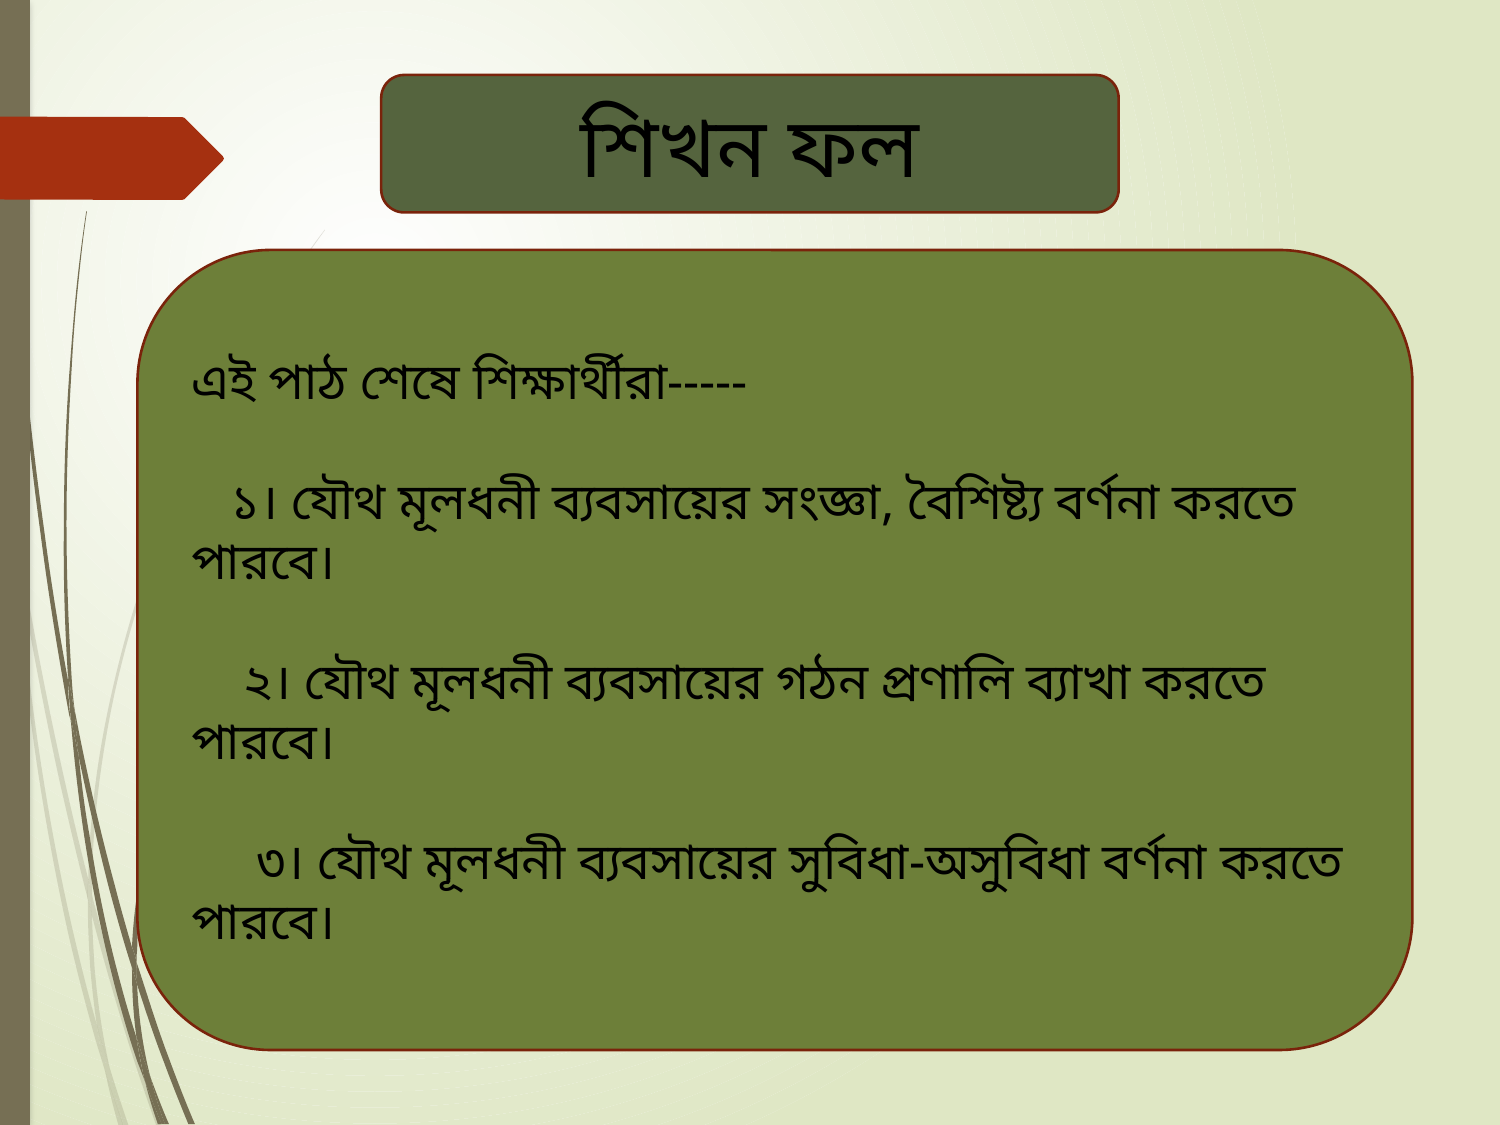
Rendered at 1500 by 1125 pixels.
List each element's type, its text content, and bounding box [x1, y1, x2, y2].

text_box শিখন ফল [379, 73, 1120, 214]
text_box এই পাঠ শেষে শিক্ষার্থীরা----- ১। যৌথ মূলধনী ব্যবসায়ের সংজ্ঞা, বৈশিষ্ট্য বর্ণনা করতে পারবে। ২। যৌথ মূলধনী ব্যবসায়ের গঠন প্রণালি ব্যাখা করতে পারবে। ৩। যৌথ মূলধনী ব্যবসায়ের সুবিধা-অসুবিধা বর্ণনা করতে পারবে। [136, 248, 1414, 1052]
